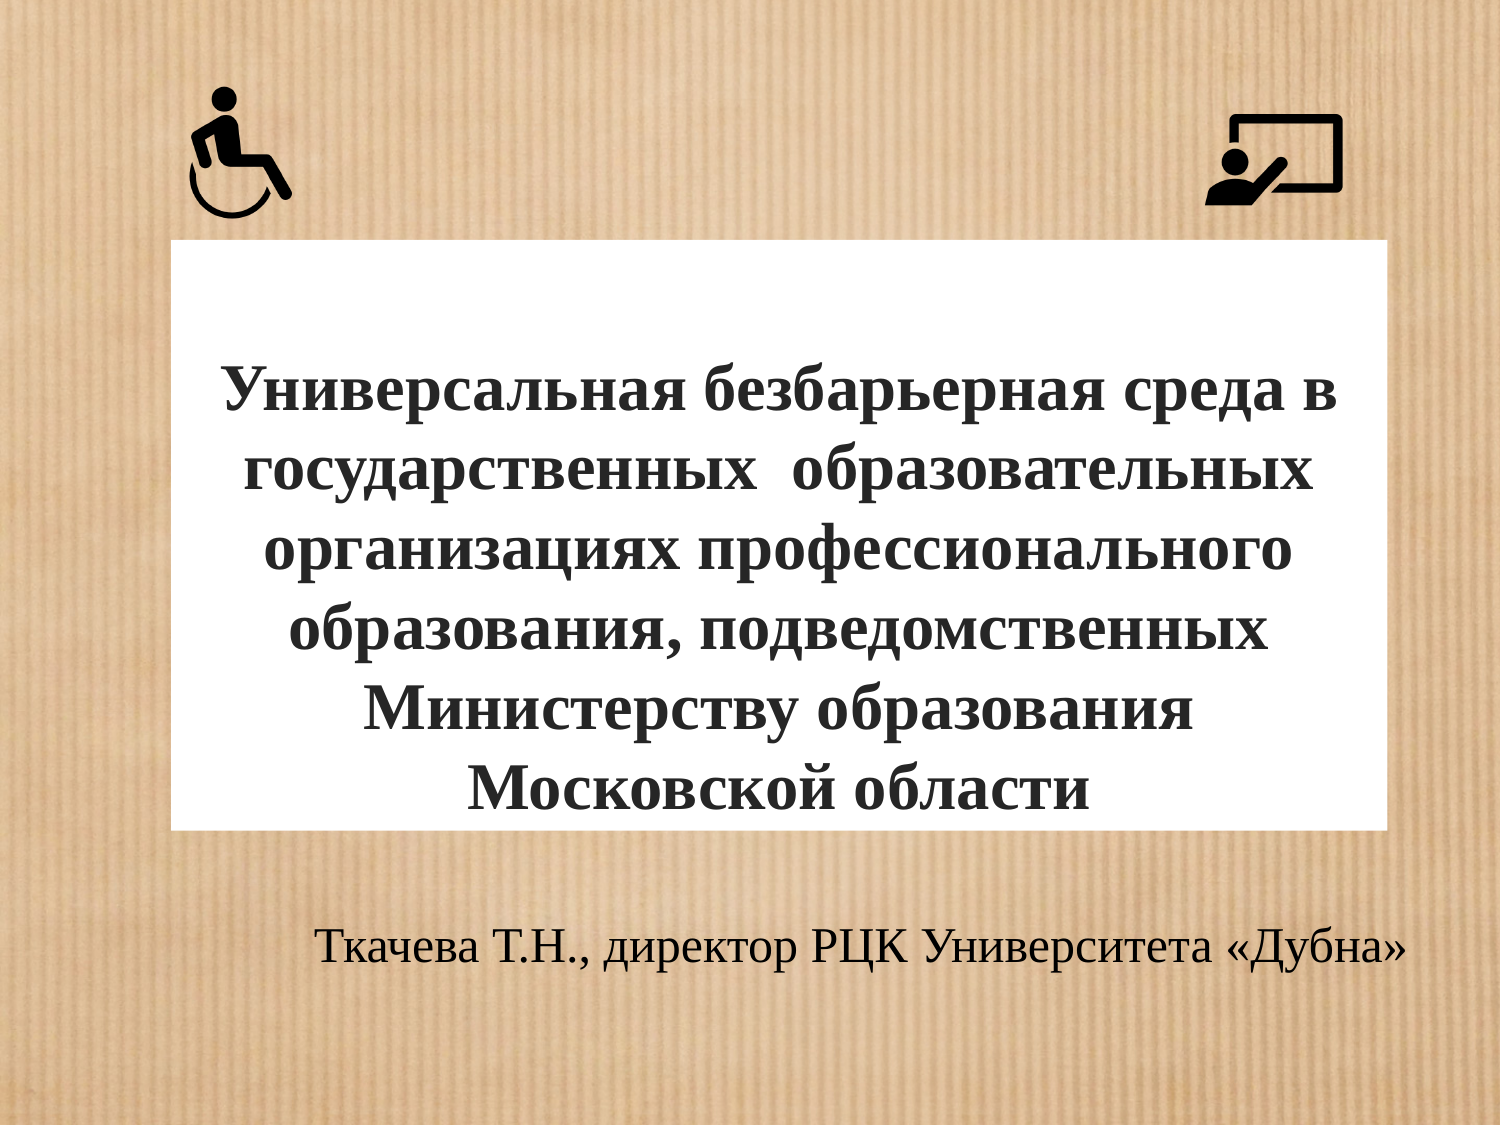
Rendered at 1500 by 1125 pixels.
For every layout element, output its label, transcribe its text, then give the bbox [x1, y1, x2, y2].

picture [0, 0, 1500, 1125]
title Универсальная безбарьерная среда в государственных образовательных организациях профессионального образования, подведомственных Министерству образования Московской области [171, 239, 1388, 831]
subtitle Ткачева Т.Н., директор РЦК Университета «Дубна» [135, 905, 1424, 1091]
